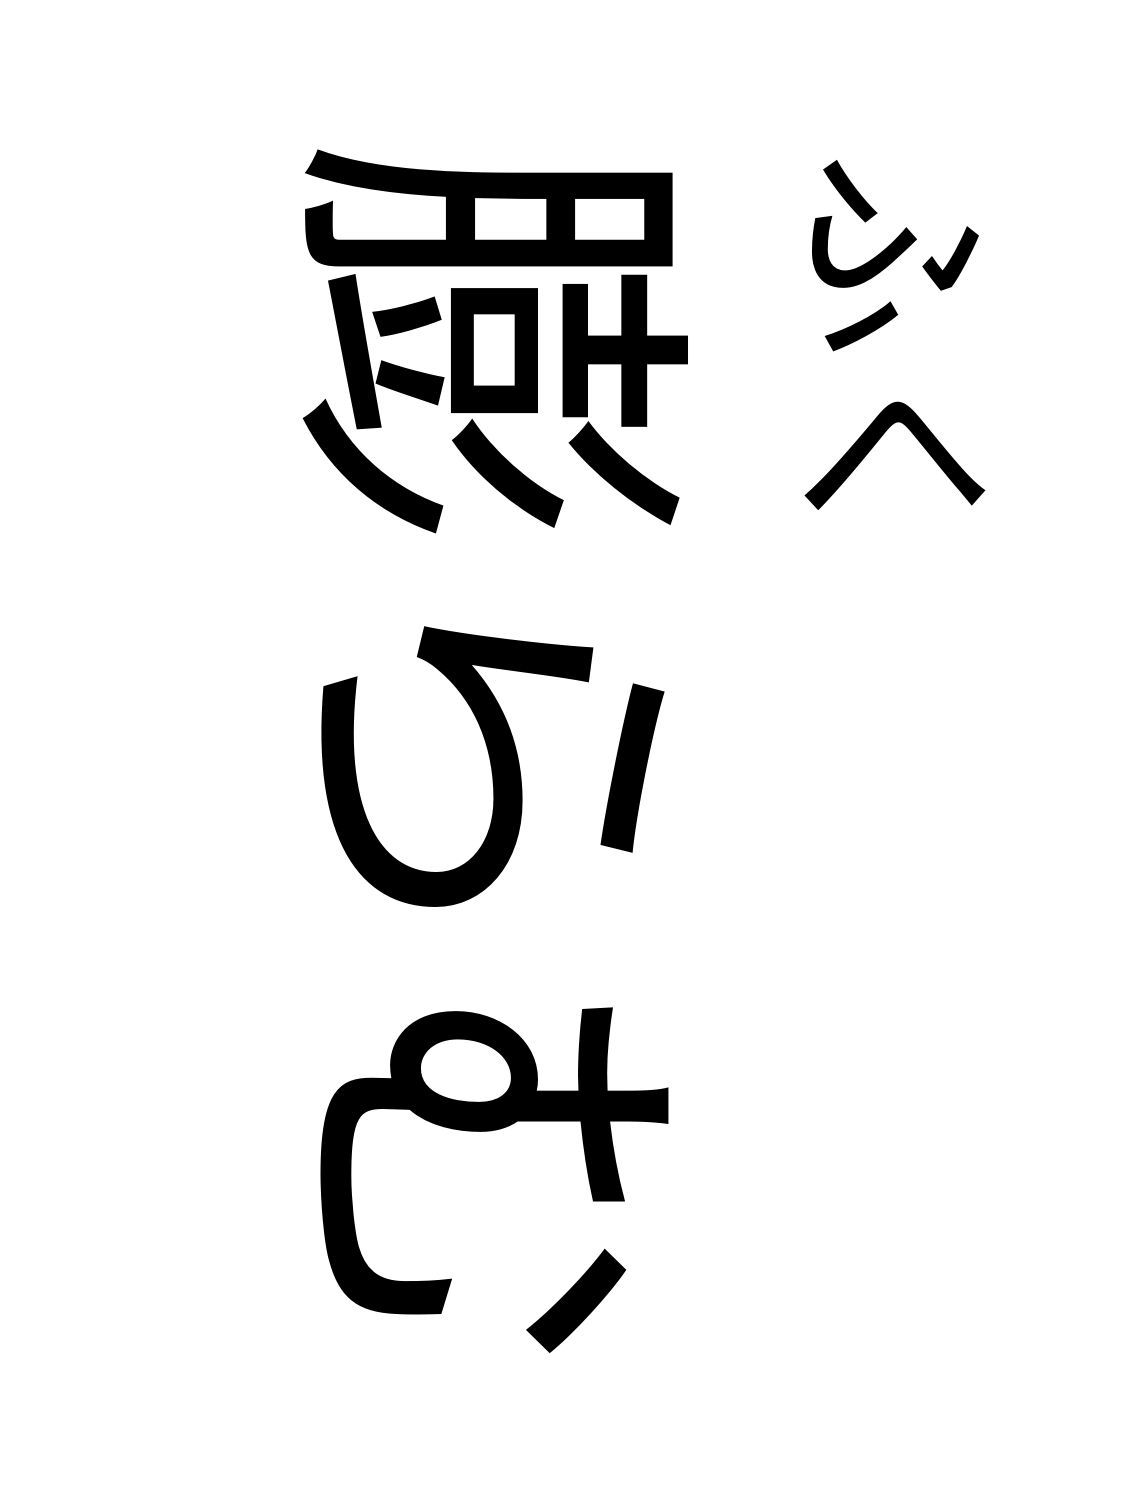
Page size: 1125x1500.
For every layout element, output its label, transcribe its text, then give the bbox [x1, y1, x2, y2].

text_box ふく [751, 136, 1035, 1400]
text_box 膨らむ [249, 136, 755, 1448]
